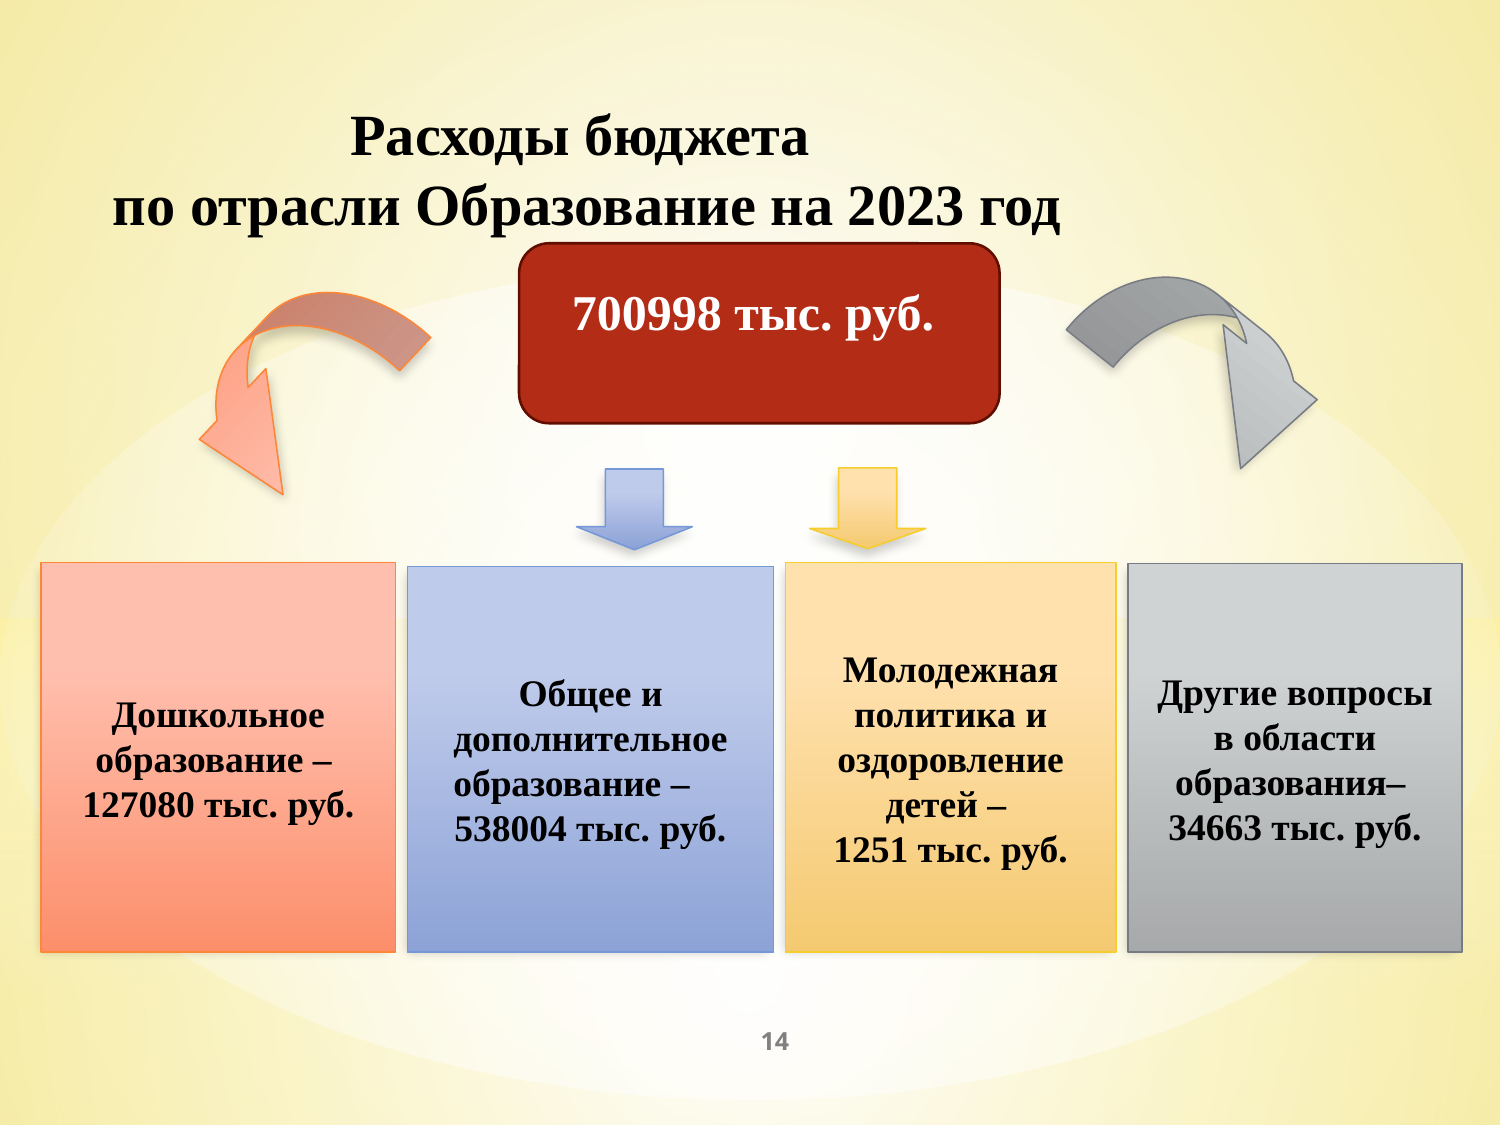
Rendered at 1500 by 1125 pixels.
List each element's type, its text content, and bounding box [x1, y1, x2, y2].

text_box Общее и дополнительное образование – 538004 тыс. руб. [407, 566, 774, 953]
text_box [198, 291, 432, 496]
text_box [1065, 276, 1318, 470]
text_box [575, 468, 694, 551]
title Расходы бюджета по отрасли Образование на 2023 год [82, 90, 1093, 247]
text_box 700998 тыс. руб. [517, 247, 1001, 425]
slide_number 14 [624, 1012, 925, 1073]
text_box Другие вопросы в области образования– 34663 тыс. руб. [1127, 563, 1463, 953]
text_box [808, 467, 927, 550]
text_box Молодежная политика и оздоровление детей – 1251 тыс. руб. [785, 562, 1117, 953]
text_box Дошкольное образование – 127080 тыс. руб. [40, 562, 396, 953]
